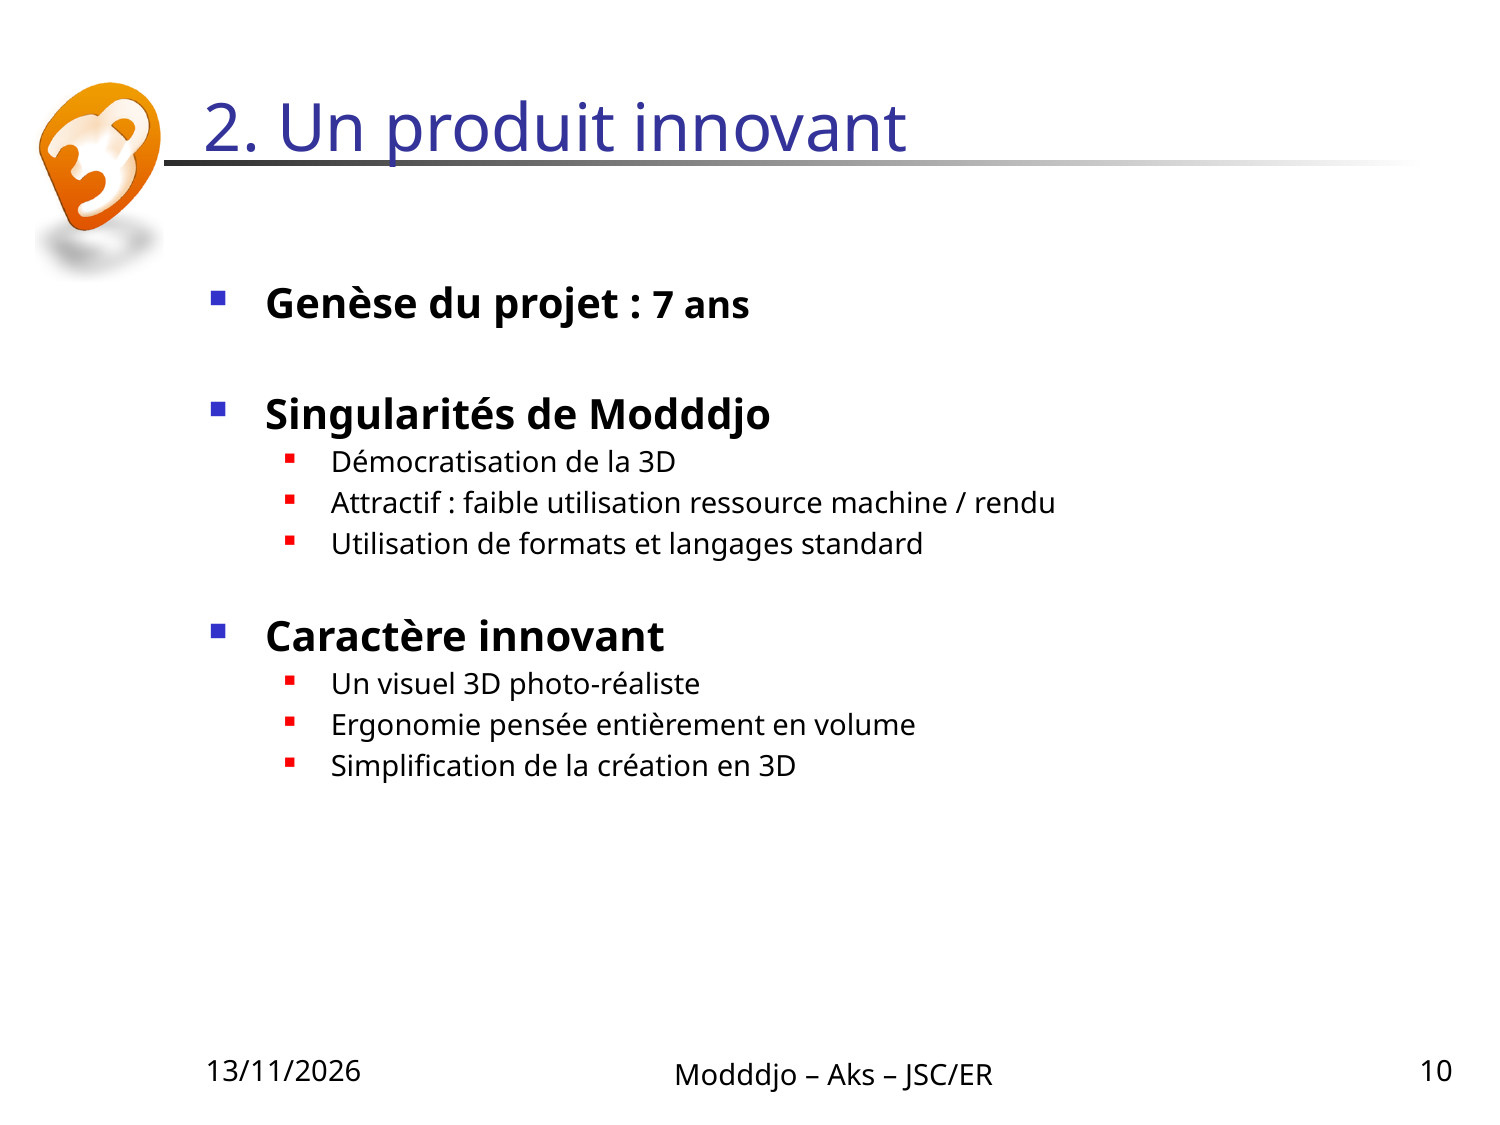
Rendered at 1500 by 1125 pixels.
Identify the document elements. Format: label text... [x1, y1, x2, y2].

footer Modddjo – Aks – JSC/ER [599, 1023, 1076, 1100]
title 2. Un produit innovant [188, 34, 1468, 173]
picture [35, 79, 164, 282]
list Genèse du projet : 7 ans Singularités de Modddjo Démocratisation de la 3D Attractif : faible utilisation ressource machine / rendu Utilisation de formats et langages standard Caractère innovant Un visuel 3D photo-réaliste Ergonomie pensée entièrement en volume Simplification de la création en 3D [193, 269, 1470, 1007]
slide_number 10 [1154, 1023, 1468, 1100]
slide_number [190, 1023, 504, 1100]
